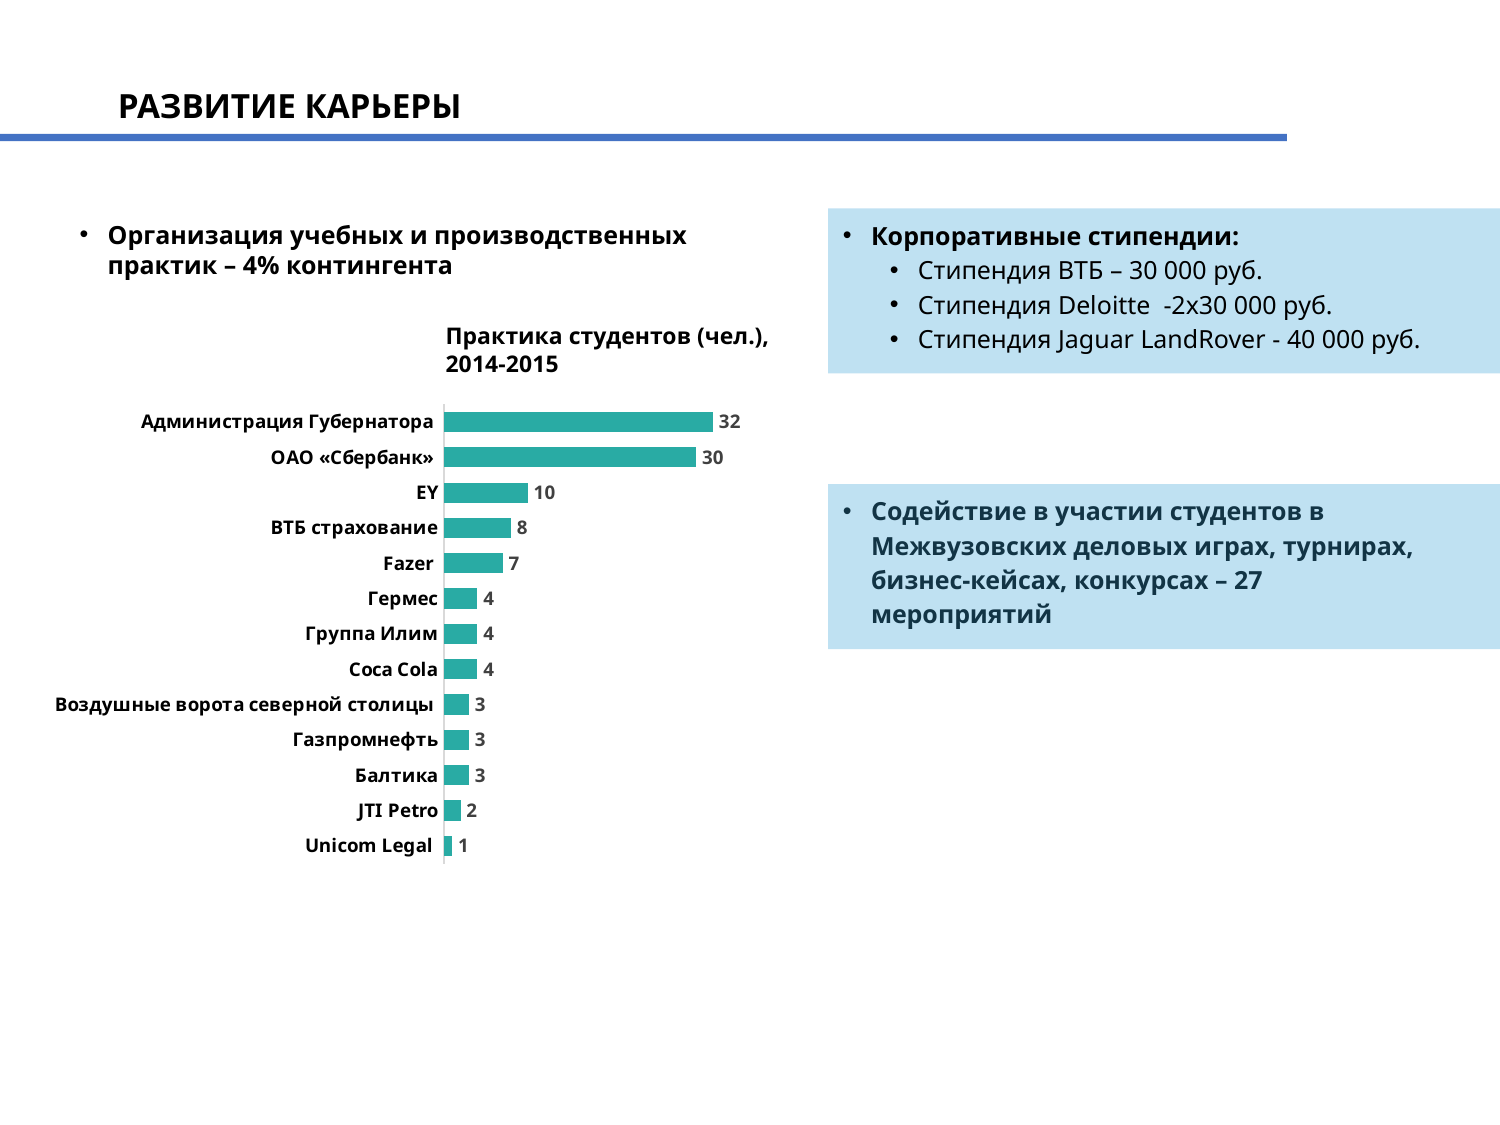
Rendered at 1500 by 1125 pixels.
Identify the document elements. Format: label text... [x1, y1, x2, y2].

text_box [826, 206, 1500, 376]
text_box Корпоративные стипендии: Стипендия ВТБ – 30 000 руб. Стипендия Deloitte -2х30 000 руб. Стипендия Jaguar LandRover - 40 000 руб. Содействие в участии студентов в Межвузовских деловых играх, турнирах, бизнес-кейсах, конкурсах – 27 мероприятий [828, 208, 1443, 482]
text_box Практика студентов (чел.), 2014-2015 [430, 314, 826, 376]
chart [40, 378, 1022, 890]
title РАЗВИТИЕ КАРЬЕРЫ [103, 78, 1287, 134]
text_box [1026, 482, 1500, 651]
text_box Организация учебных и производственных практик – 4% контингента [64, 211, 762, 287]
